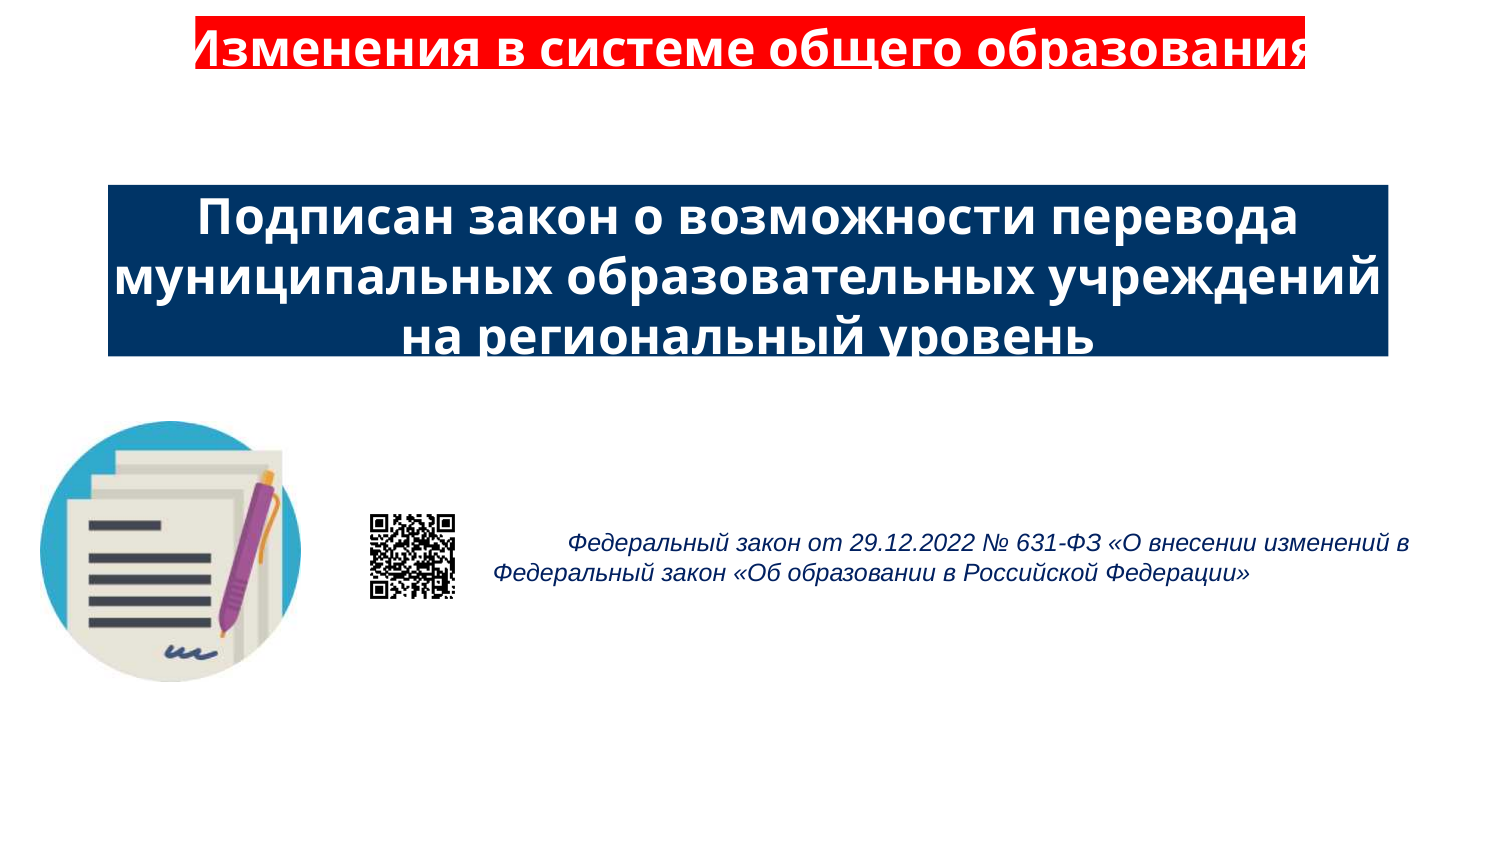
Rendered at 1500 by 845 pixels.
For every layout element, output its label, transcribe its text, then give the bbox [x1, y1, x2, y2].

text_box Федеральный закон от 29.12.2022 № 631-ФЗ «О внесении изменений в Федеральный закон «Об образовании в Российской Федерации» [492, 526, 1412, 587]
text_box Подписан закон о возможности перевода муниципальных образовательных учреждений на региональный уровень [108, 184, 1389, 357]
picture [360, 504, 465, 609]
picture [40, 421, 302, 682]
text_box Изменения в системе общего образования [195, 16, 1305, 69]
